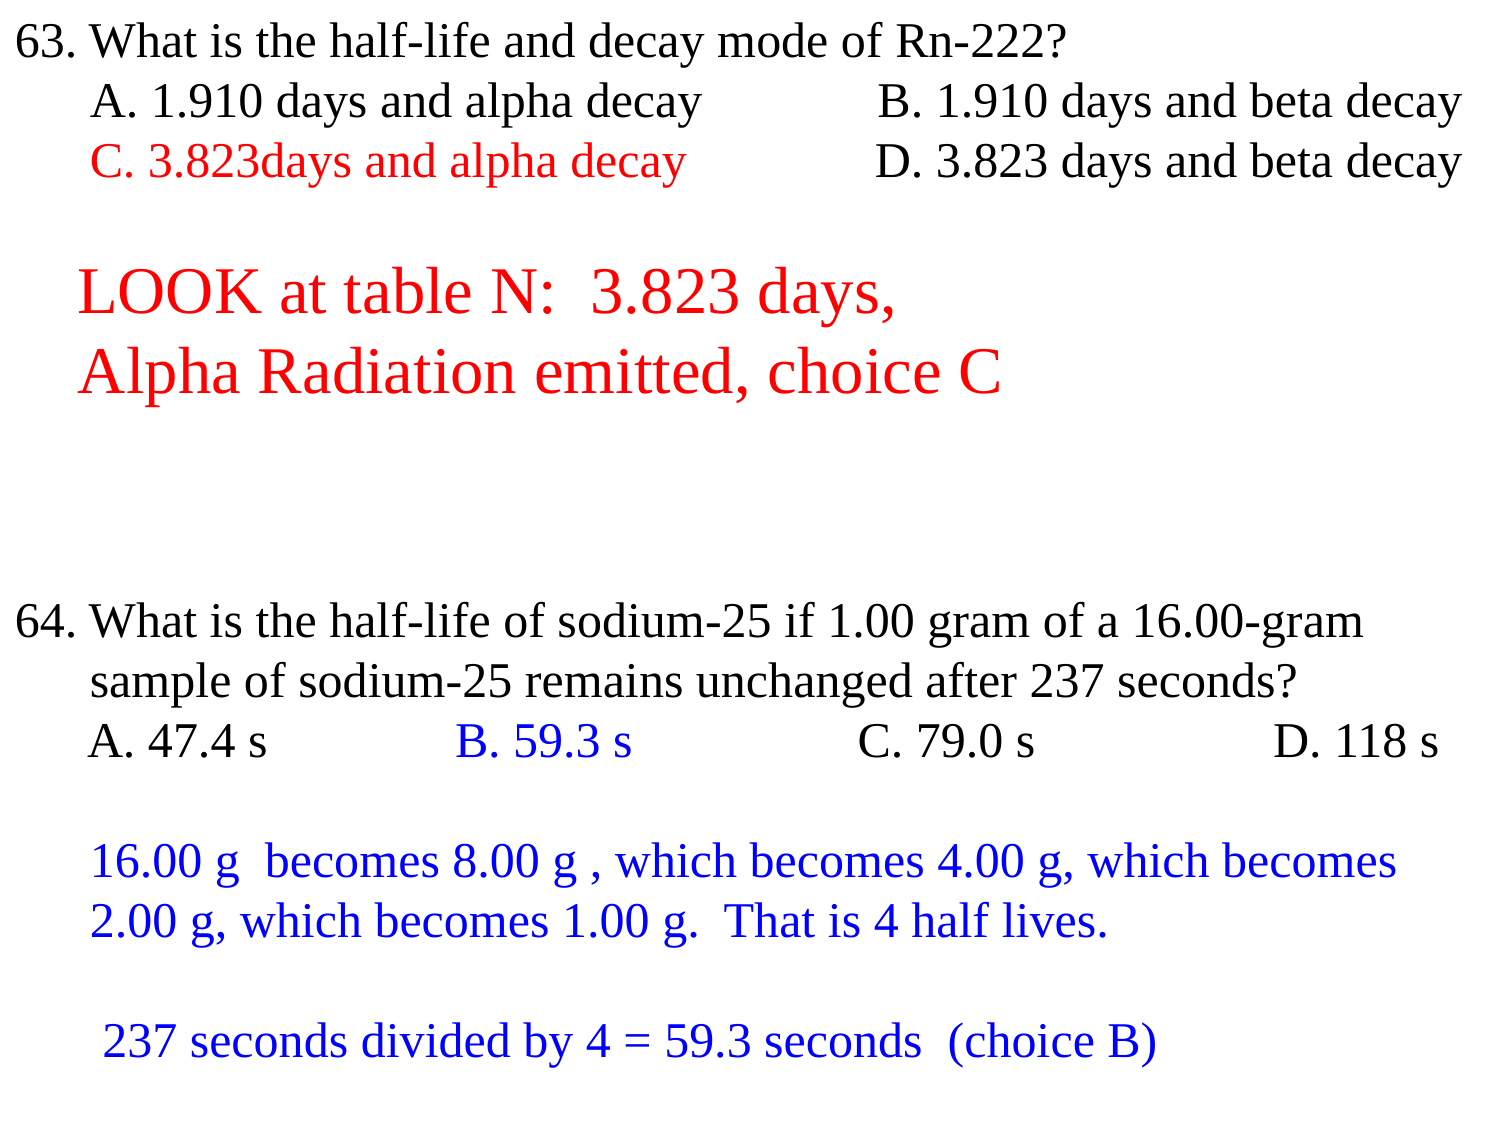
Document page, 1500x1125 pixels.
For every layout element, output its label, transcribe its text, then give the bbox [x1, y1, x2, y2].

text_box 63. What is the half-life and decay mode of Rn-222? A. 1.910 days and alpha decay B. 1.910 days and beta decay C. 3.823days and alpha decay D. 3.823 days and beta decay LOOK at table N: 3.823 days, Alpha Radiation emitted, choice C 64. What is the half-life of sodium-25 if 1.00 gram of a 16.00-gram sample of sodium-25 remains unchanged after 237 seconds? A. 47.4 s B. 59.3 s C. 79.0 s D. 118 s 16.00 g becomes 8.00 g , which becomes 4.00 g, which becomes 2.00 g, which becomes 1.00 g. That is 4 half lives. 237 seconds divided by 4 = 59.3 seconds (choice B) [0, 0, 1500, 1075]
